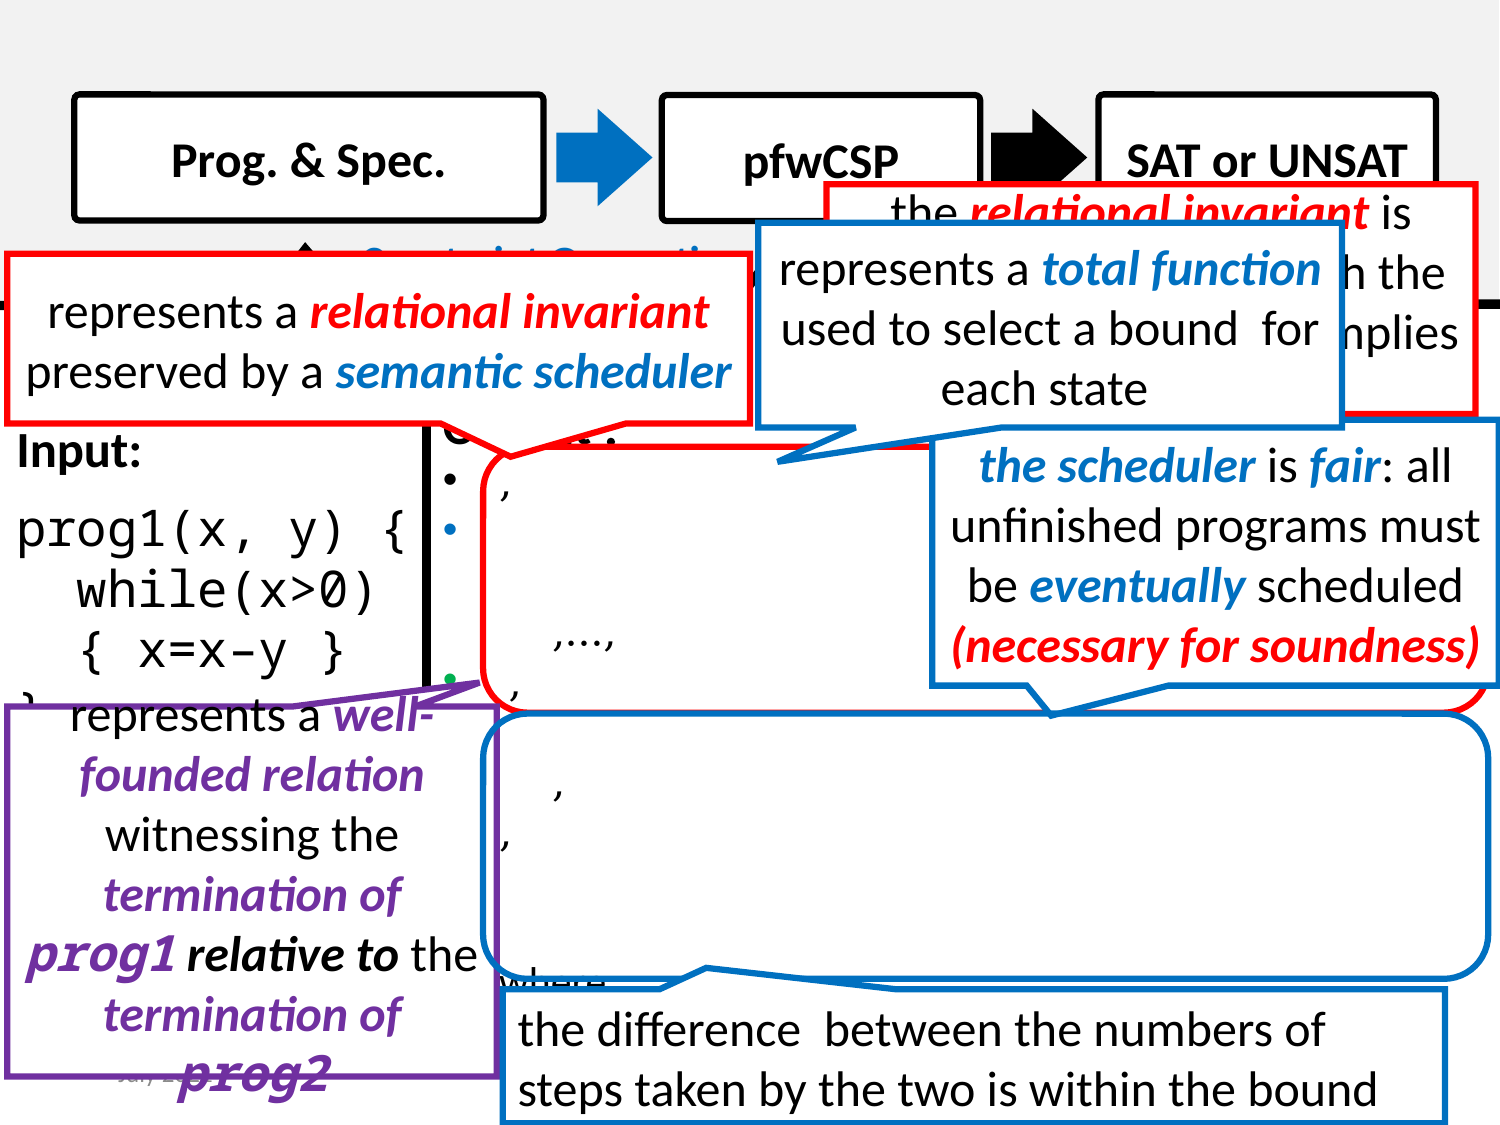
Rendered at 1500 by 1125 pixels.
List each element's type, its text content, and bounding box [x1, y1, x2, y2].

text_box [555, 106, 655, 209]
text_box [990, 106, 1089, 183]
text_box [1070, 687, 1484, 713]
text_box the scheduler is fair: all unfinished programs must be eventually scheduled (necessary for soundness) [931, 418, 1500, 713]
text_box represents a well-founded relation witnessing the termination of prog1 relative to the termination of prog2 [6, 688, 498, 1078]
text_box [483, 713, 1489, 979]
text_box pfwCSP [660, 93, 982, 223]
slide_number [103, 1078, 441, 1103]
text_box [483, 446, 1046, 713]
list Input: prog1(x, y) { while(x>0) { x=x–y } } prog2(x, y) { while(x>0) { x=x-2*y } } [1, 342, 422, 1077]
text_box Constraint Generation [343, 226, 755, 291]
text_box [751, 291, 755, 306]
text_box SAT or UNSAT [1097, 93, 1437, 183]
text_box Prog. & Spec. [73, 93, 545, 222]
text_box [0, 0, 1500, 304]
text_box the relational invariant is inductive and, along with the well-founded relation, implies Co-Termination [825, 183, 1477, 416]
text_box represents a relational invariant preserved by a semantic scheduler [6, 252, 751, 458]
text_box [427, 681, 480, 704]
